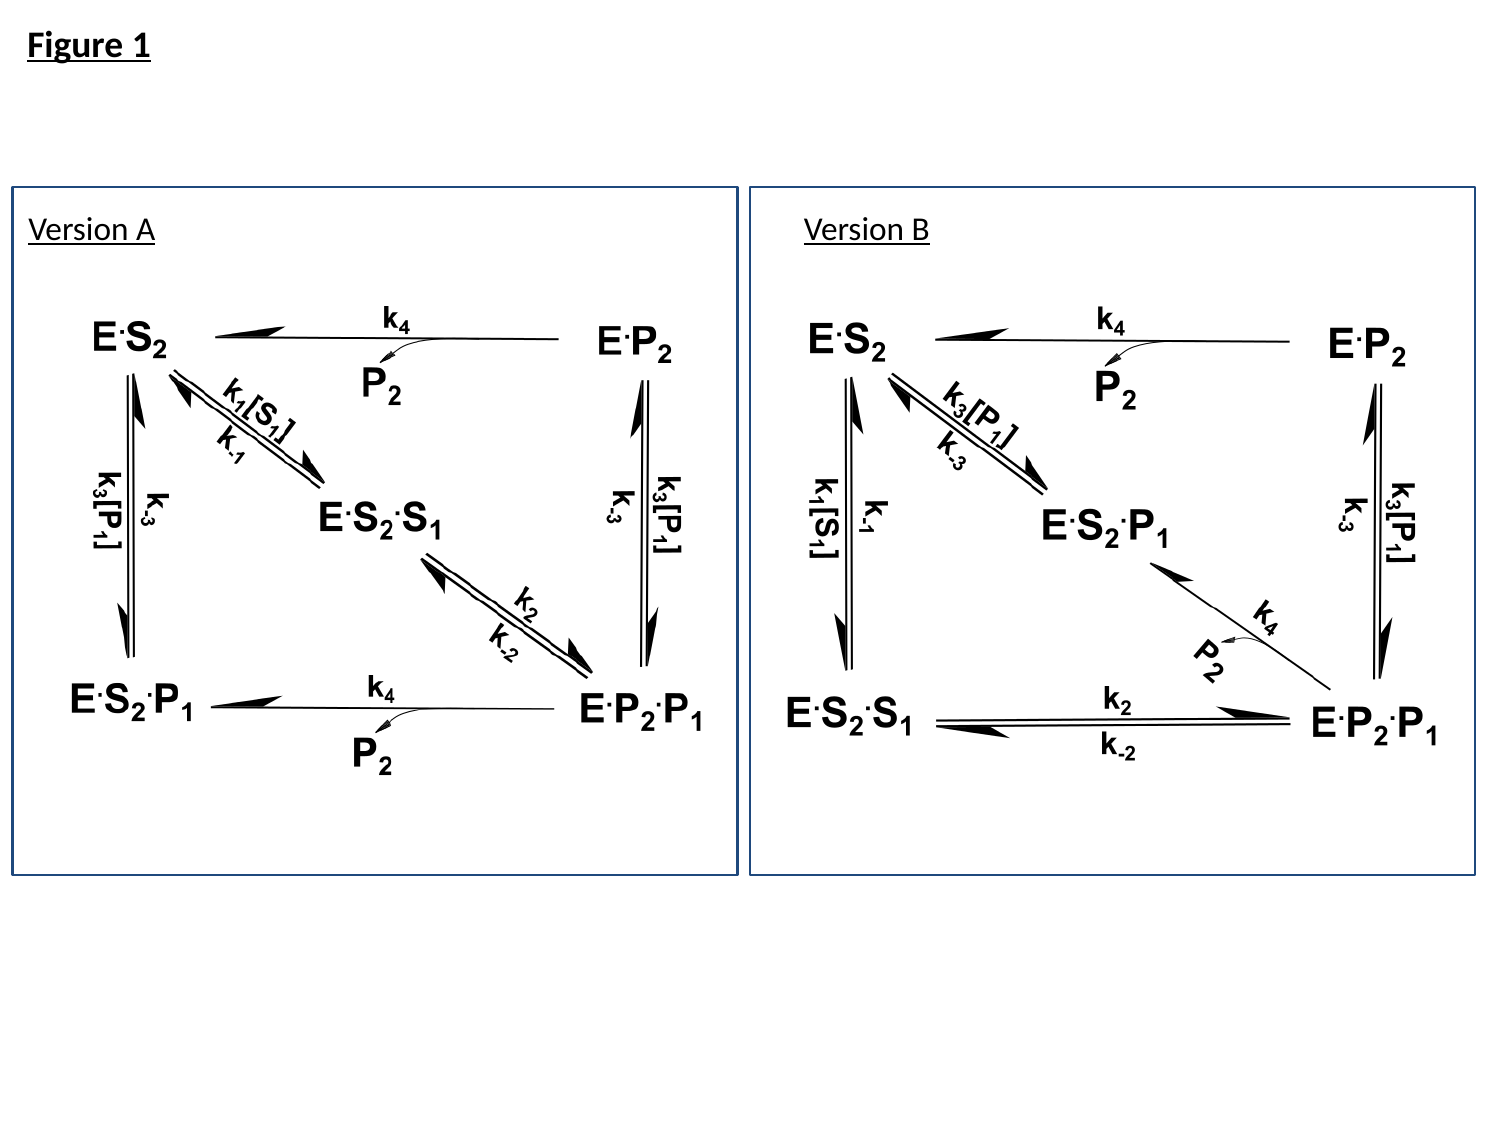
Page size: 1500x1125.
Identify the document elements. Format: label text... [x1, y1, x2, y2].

text_box [10, 185, 740, 877]
text_box Version A [13, 199, 171, 255]
picture [749, 287, 1455, 769]
text_box [748, 185, 1477, 877]
text_box Figure 1 [12, 12, 167, 73]
picture [44, 299, 710, 792]
